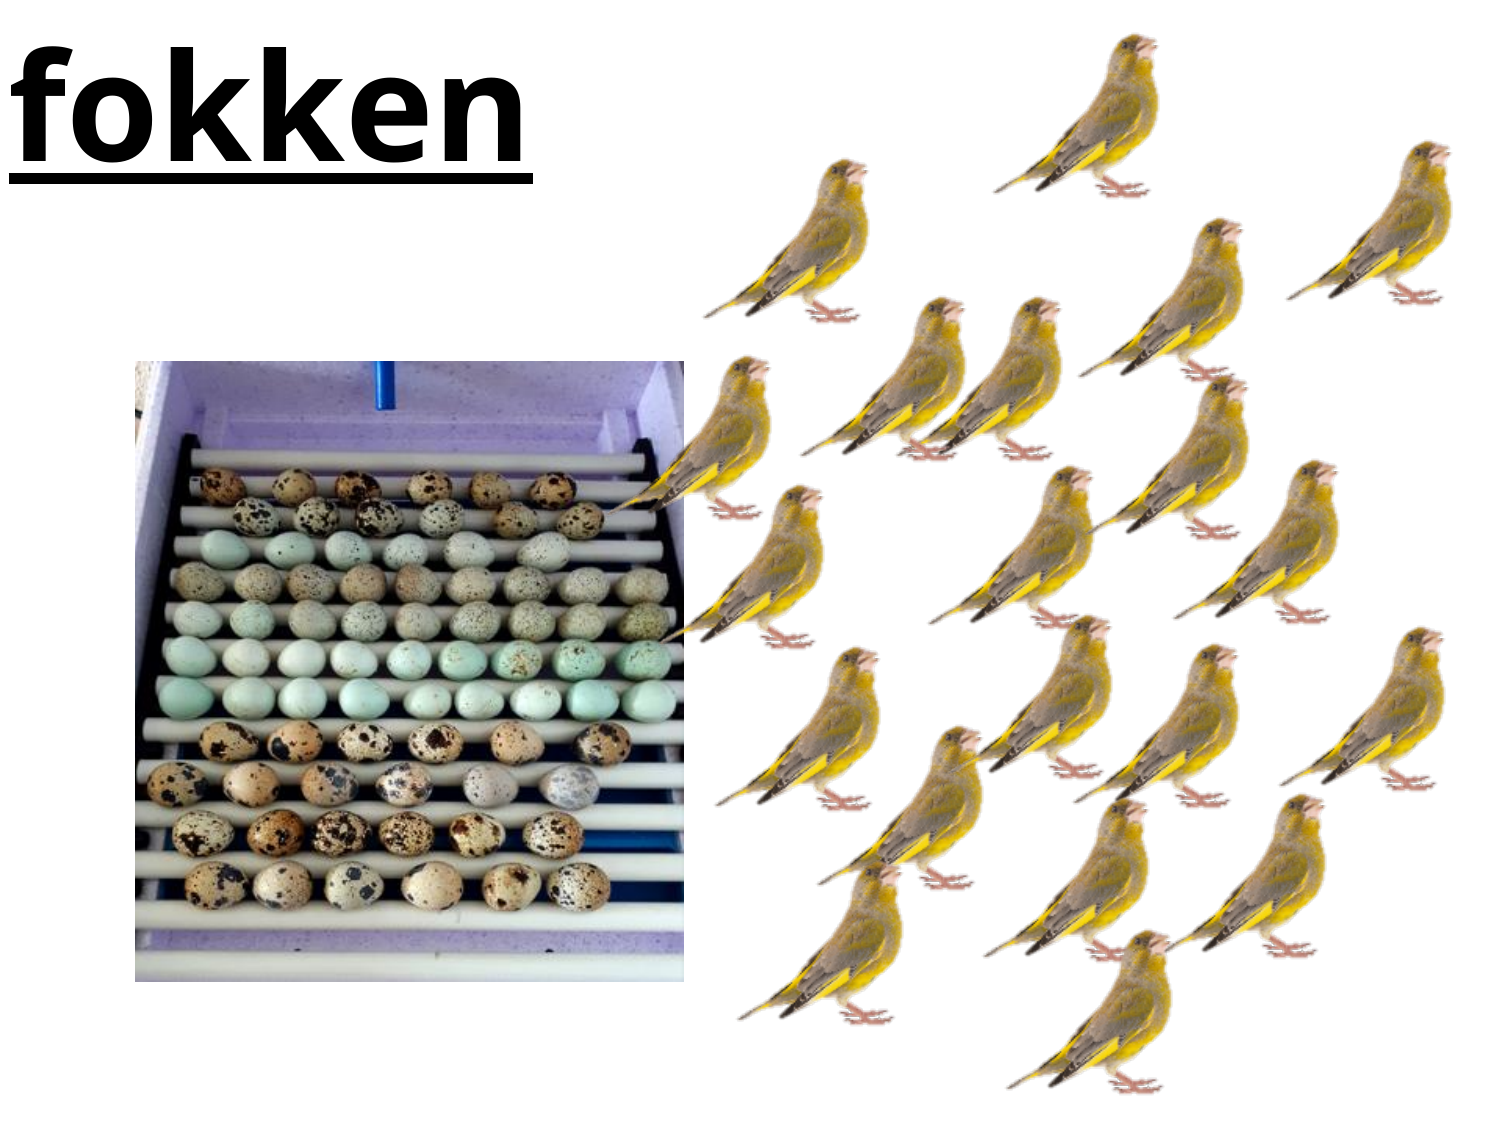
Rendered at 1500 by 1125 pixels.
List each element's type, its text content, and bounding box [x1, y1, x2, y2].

picture [135, 0, 1500, 1125]
text_box fokken [0, 4, 954, 199]
text_box fokken [1216, 4, 1500, 169]
